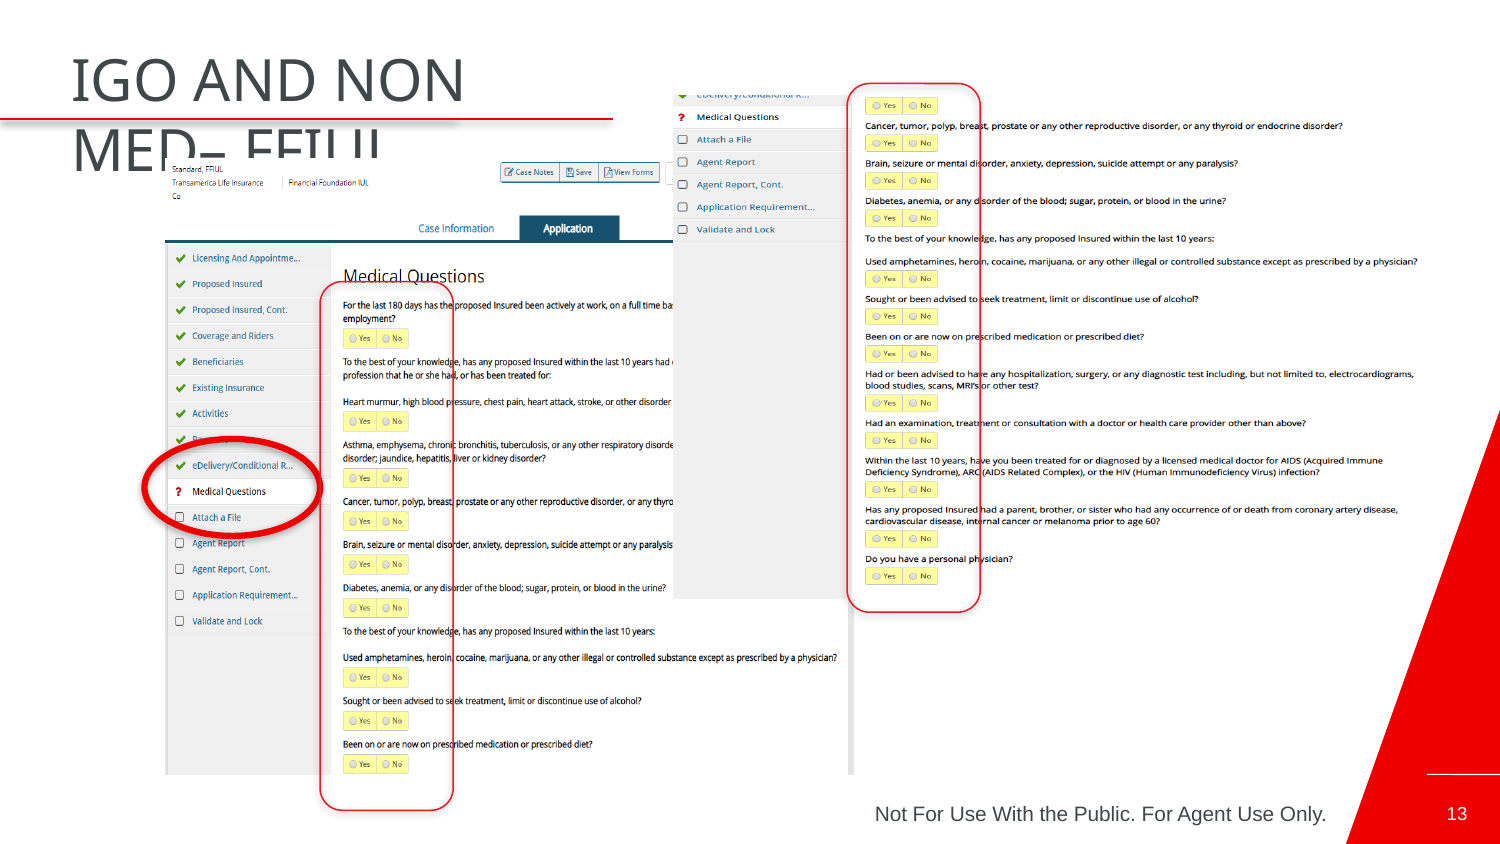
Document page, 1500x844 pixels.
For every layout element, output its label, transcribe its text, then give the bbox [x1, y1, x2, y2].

text_box Not For Use With the Public. For Agent Use Only. [860, 793, 1342, 833]
picture [164, 95, 1427, 775]
slide_number 13 [1431, 794, 1492, 840]
title iGO and NON MED– FFIUL [56, 35, 647, 116]
text_box [1345, 409, 1500, 844]
text_box [859, 607, 974, 613]
text_box [319, 783, 454, 812]
text_box [143, 459, 159, 516]
text_box [849, 82, 978, 94]
